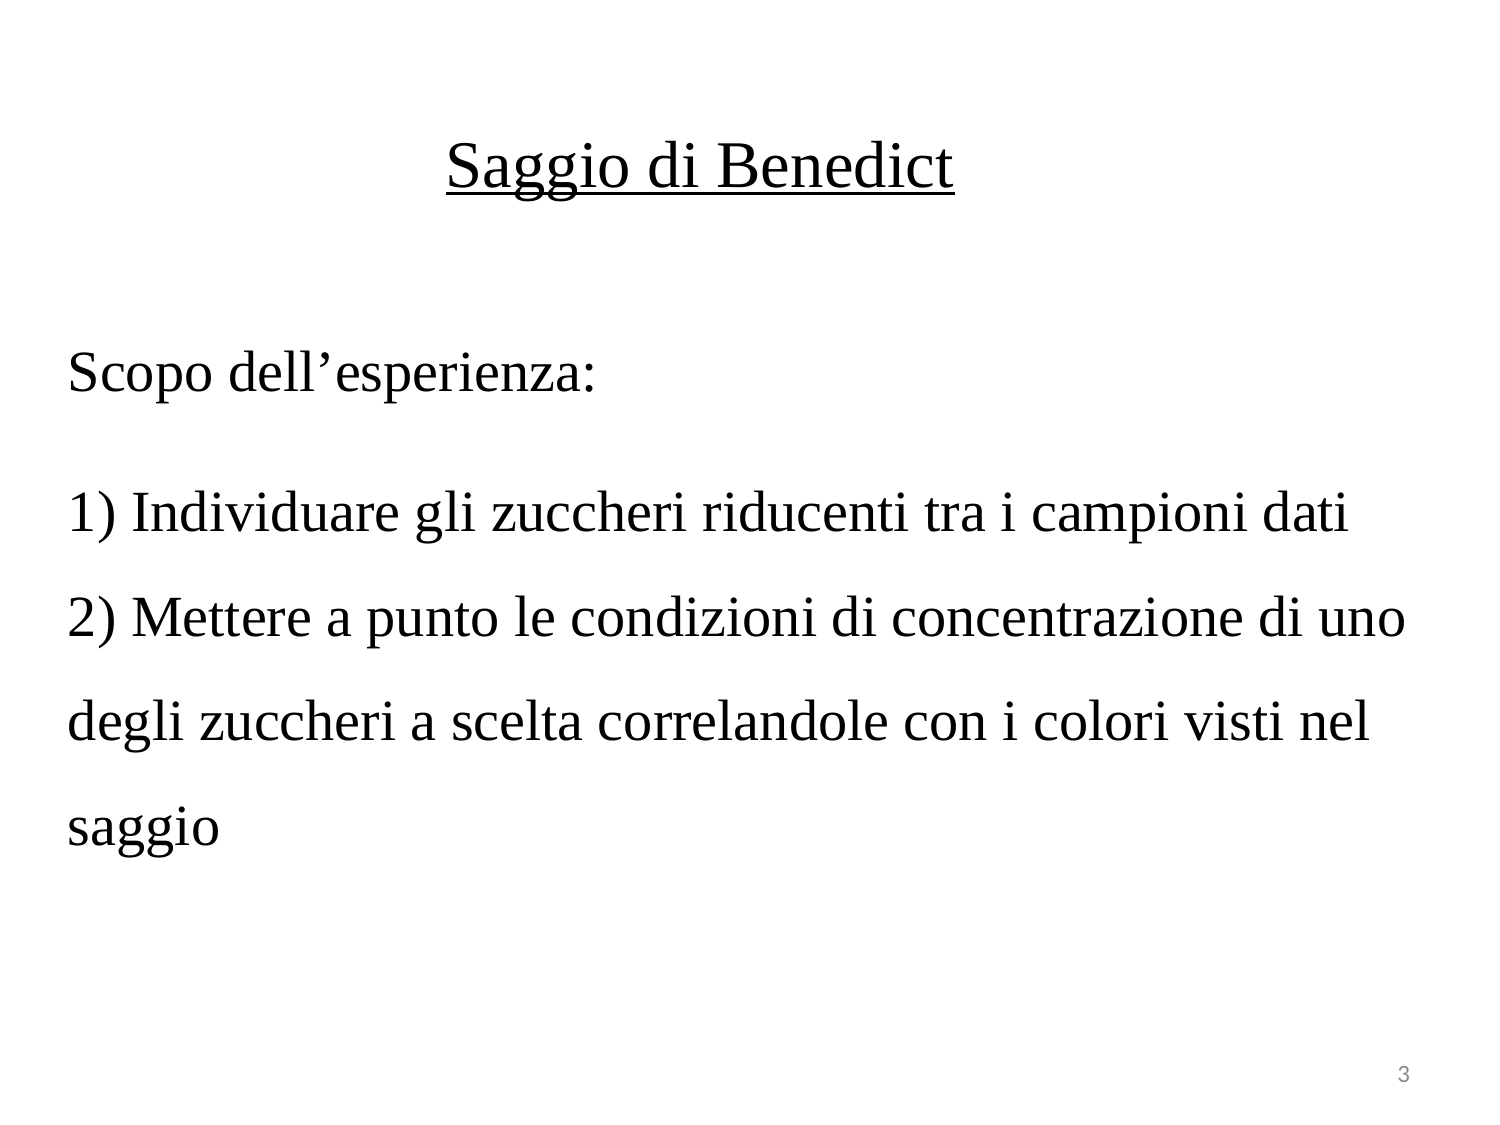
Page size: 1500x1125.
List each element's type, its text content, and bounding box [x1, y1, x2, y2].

slide_number 3 [1074, 1042, 1425, 1103]
text_box Scopo dell’esperienza: 1) Individuare gli zuccheri riducenti tra i campioni dati 2) Mettere a punto le condizioni di concentrazione di uno degli zuccheri a scelta correlandole con i colori visti nel saggio [53, 255, 1447, 865]
text_box Saggio di Benedict [431, 113, 1010, 209]
